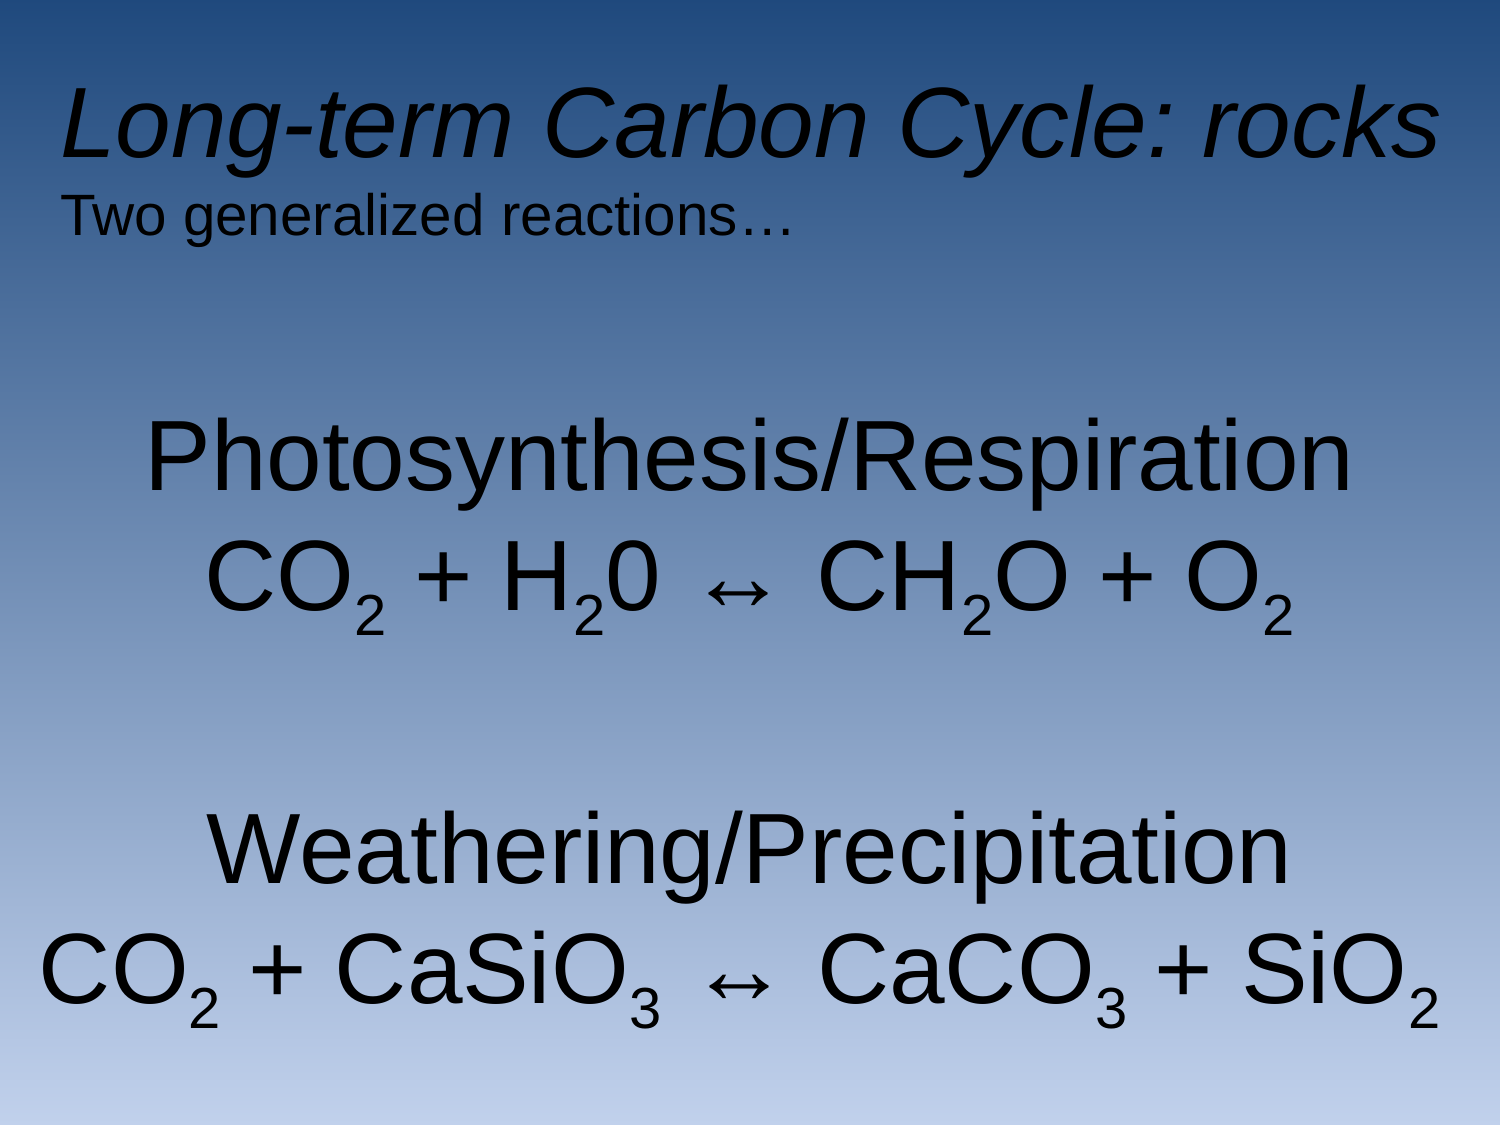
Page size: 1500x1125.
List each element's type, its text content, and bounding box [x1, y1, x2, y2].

text_box Long-term Carbon Cycle: rocks Two generalized reactions… [45, 49, 1458, 255]
text_box Photosynthesis/Respiration CO2 + H20 ↔ CH2O + O2 Weathering/Precipitation CO2 + CaSiO3 ↔ CaCO3 + SiO2 [0, 383, 1500, 1048]
